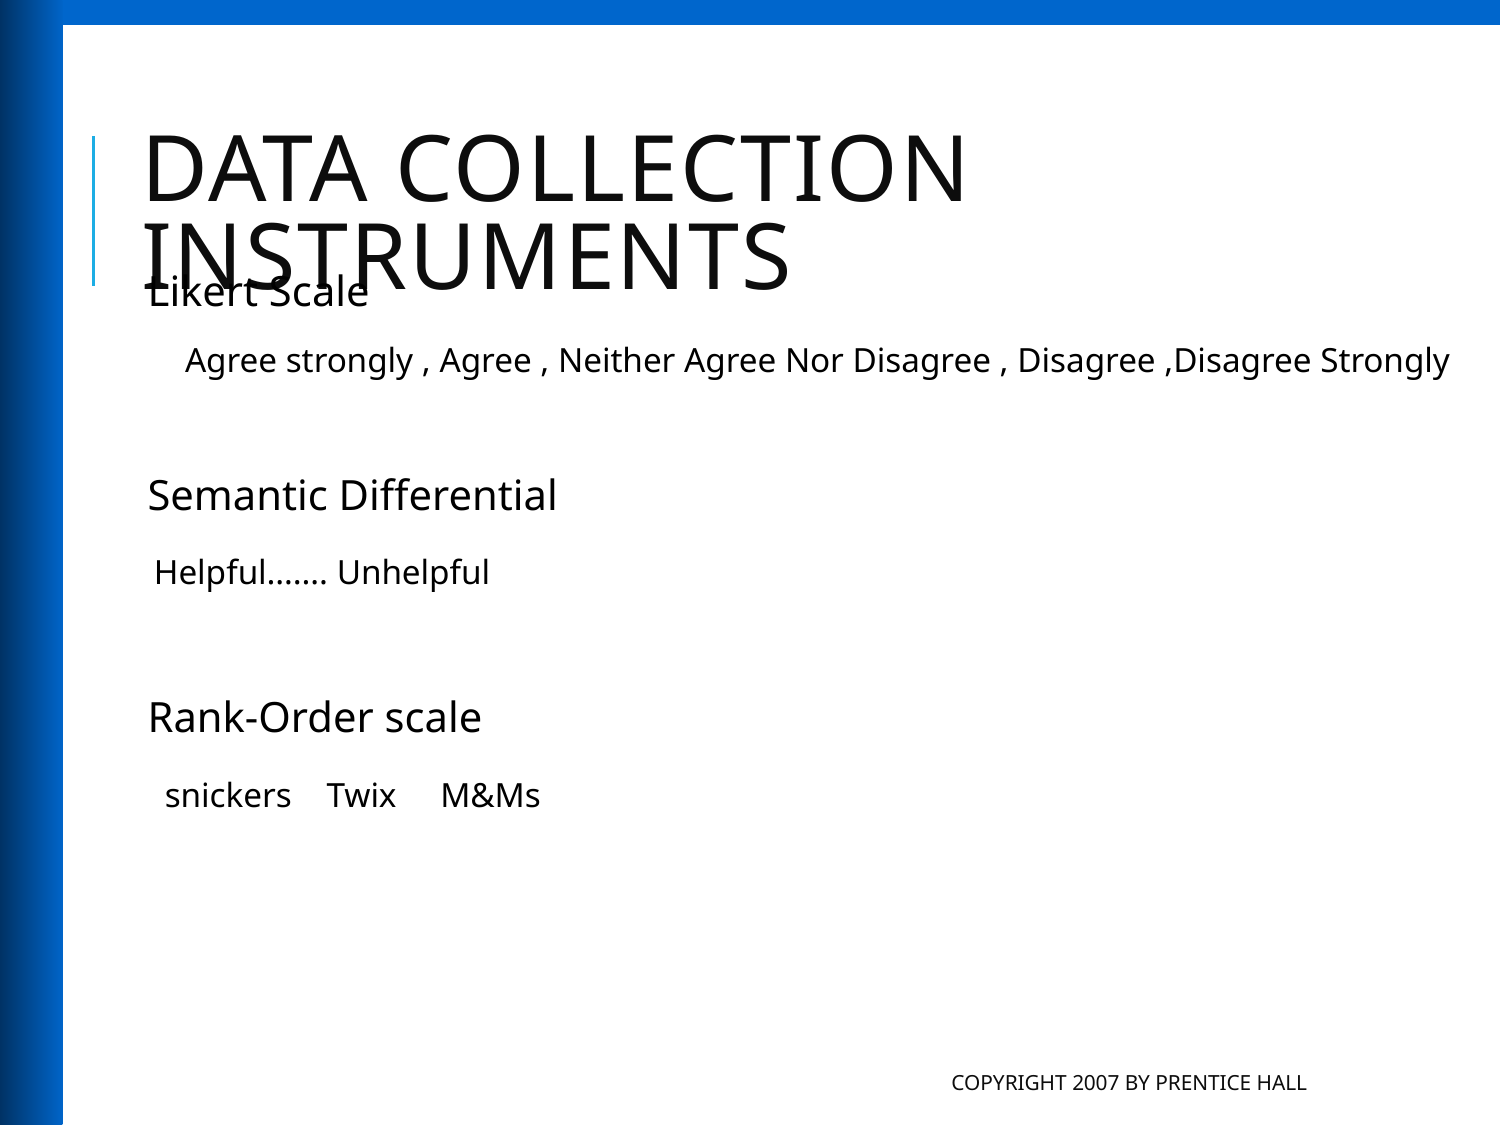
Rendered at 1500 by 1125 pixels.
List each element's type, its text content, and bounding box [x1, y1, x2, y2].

title Data Collection Instruments [126, 96, 1322, 262]
list Likert Scale Agree strongly , Agree , Neither Agree Nor Disagree , Disagree ,Disagree Strongly Semantic Differential Helpful……. Unhelpful Rank-Order scale snickers Twix M&Ms [125, 262, 1463, 963]
footer Copyright 2007 by Prentice Hall [595, 1061, 1322, 1107]
